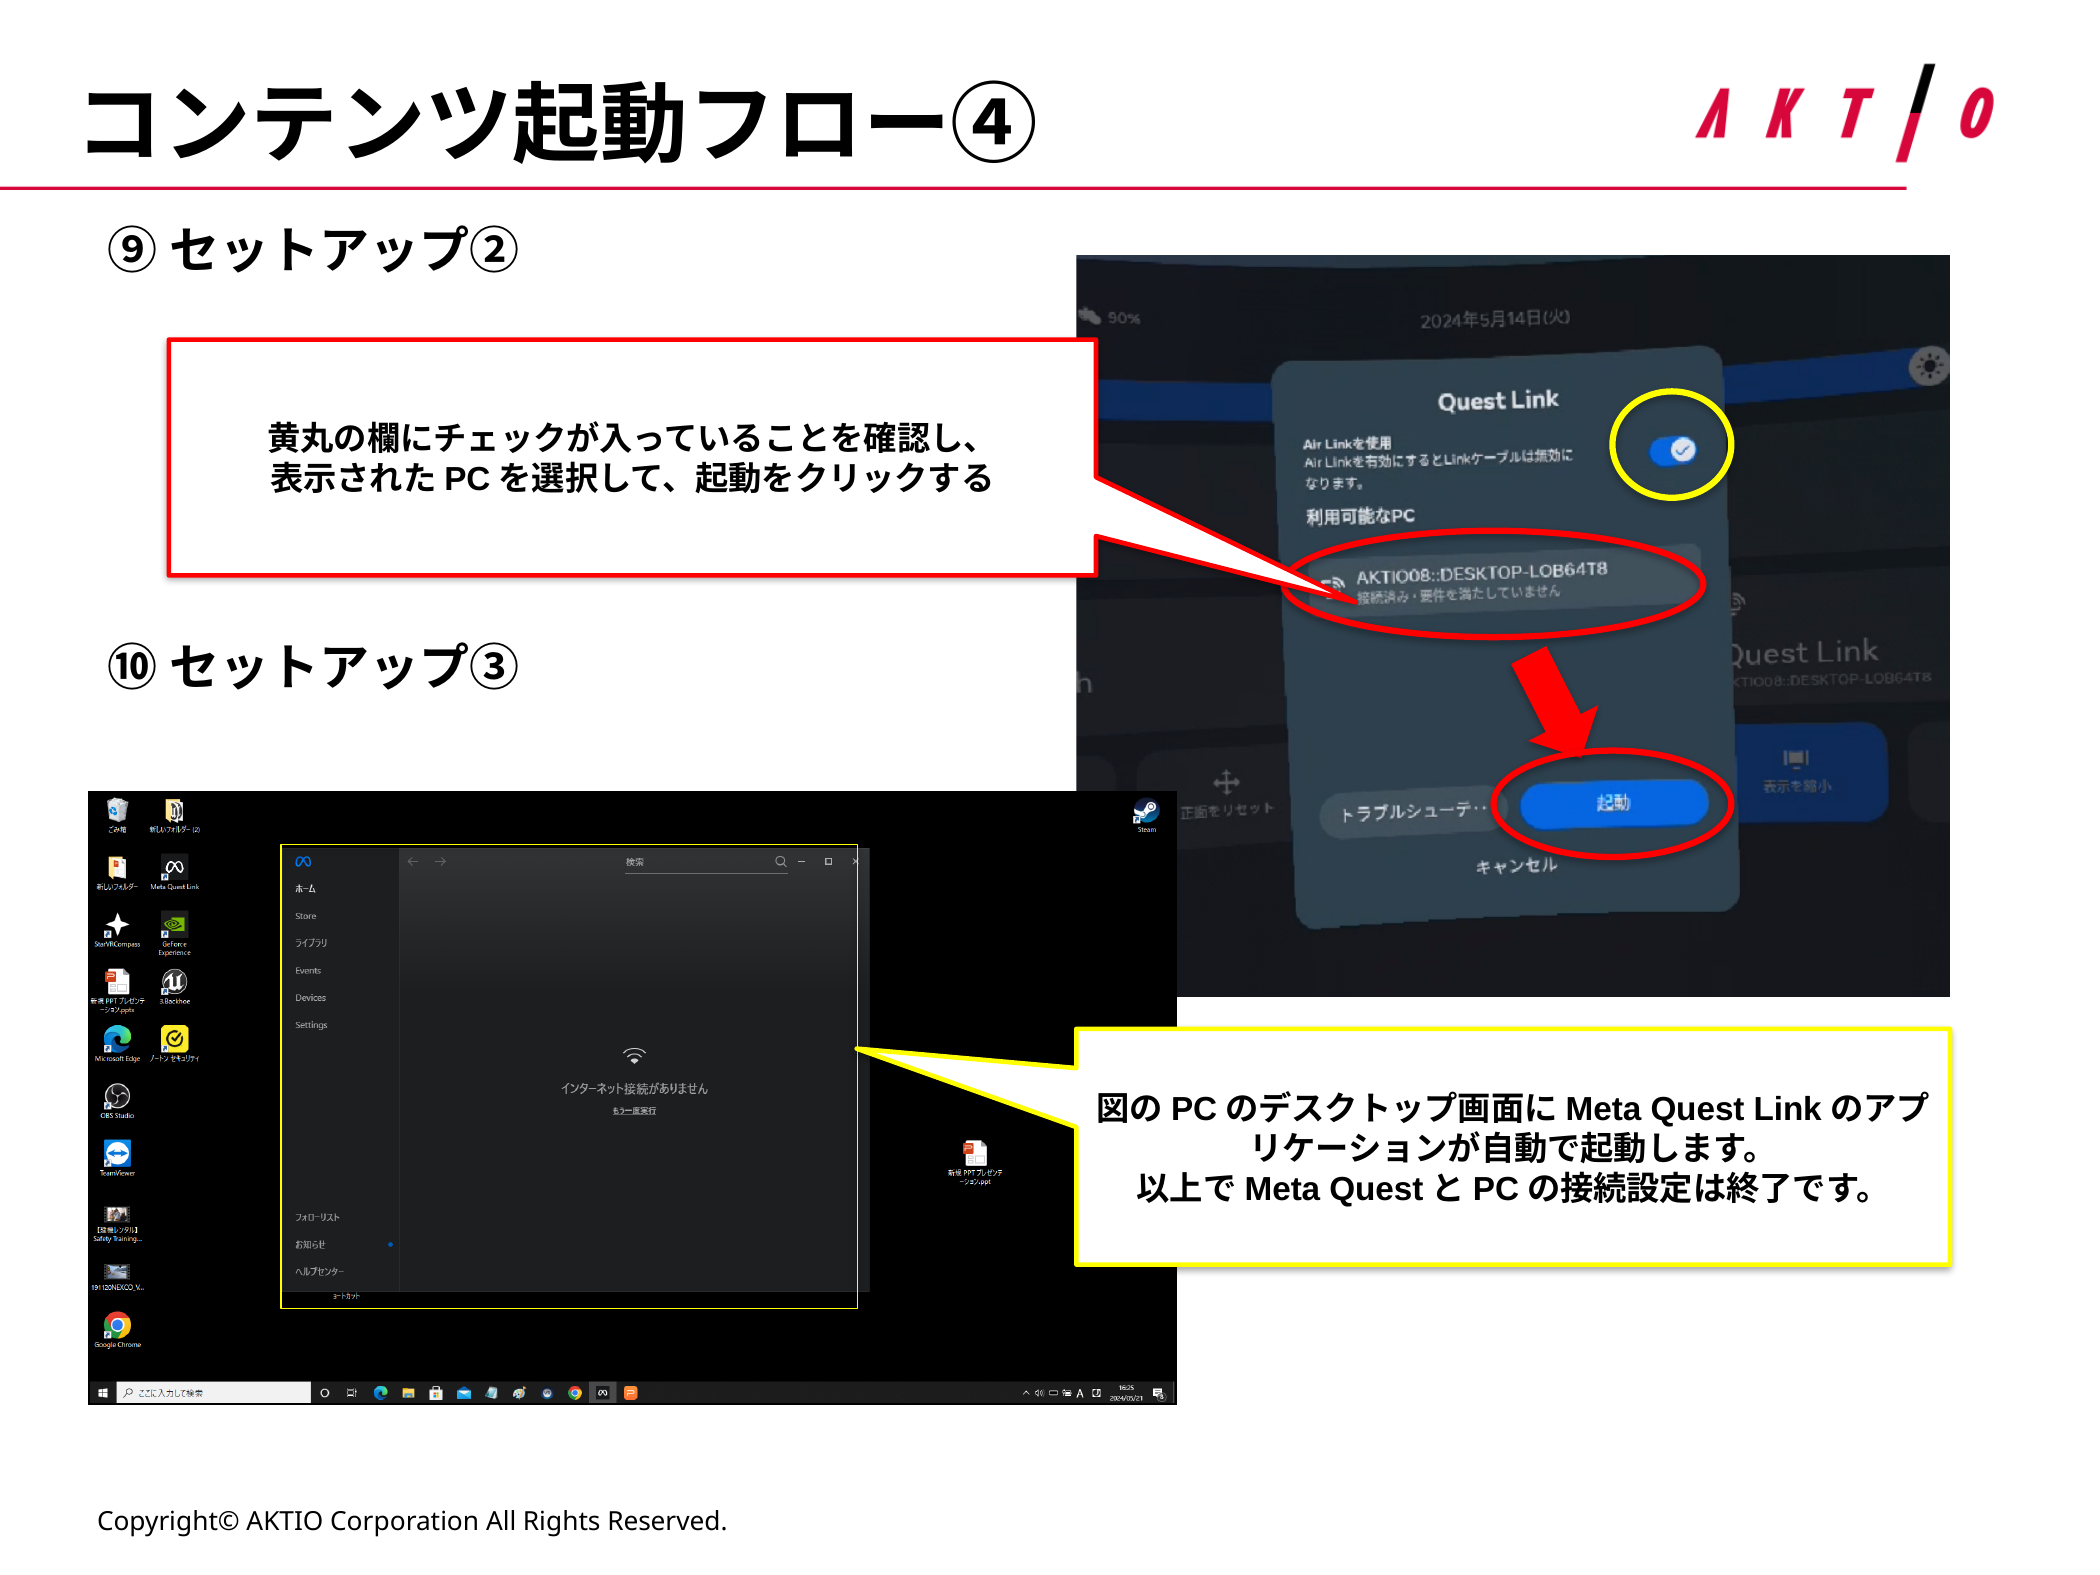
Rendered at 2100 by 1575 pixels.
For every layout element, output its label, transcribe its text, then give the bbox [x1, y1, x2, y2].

title コンテンツ起動フロー④ [57, 62, 2043, 178]
text_box 黄丸の欄にチェックが入っていることを確認し、 表示されたPCを選択して、起動をクリックする [168, 338, 1071, 577]
text_box ⑩セットアップ③ [92, 628, 535, 703]
text_box ⑨セットアップ② [92, 211, 535, 286]
picture [89, 254, 1951, 1404]
text_box 図のPCのデスクトップ画面にMeta Quest Linkのアプリケーションが自動で起動します。 以上でMeta QuestとPCの接続設定は終了です。 [1180, 1028, 1951, 1266]
picture [0, 0, 2100, 190]
